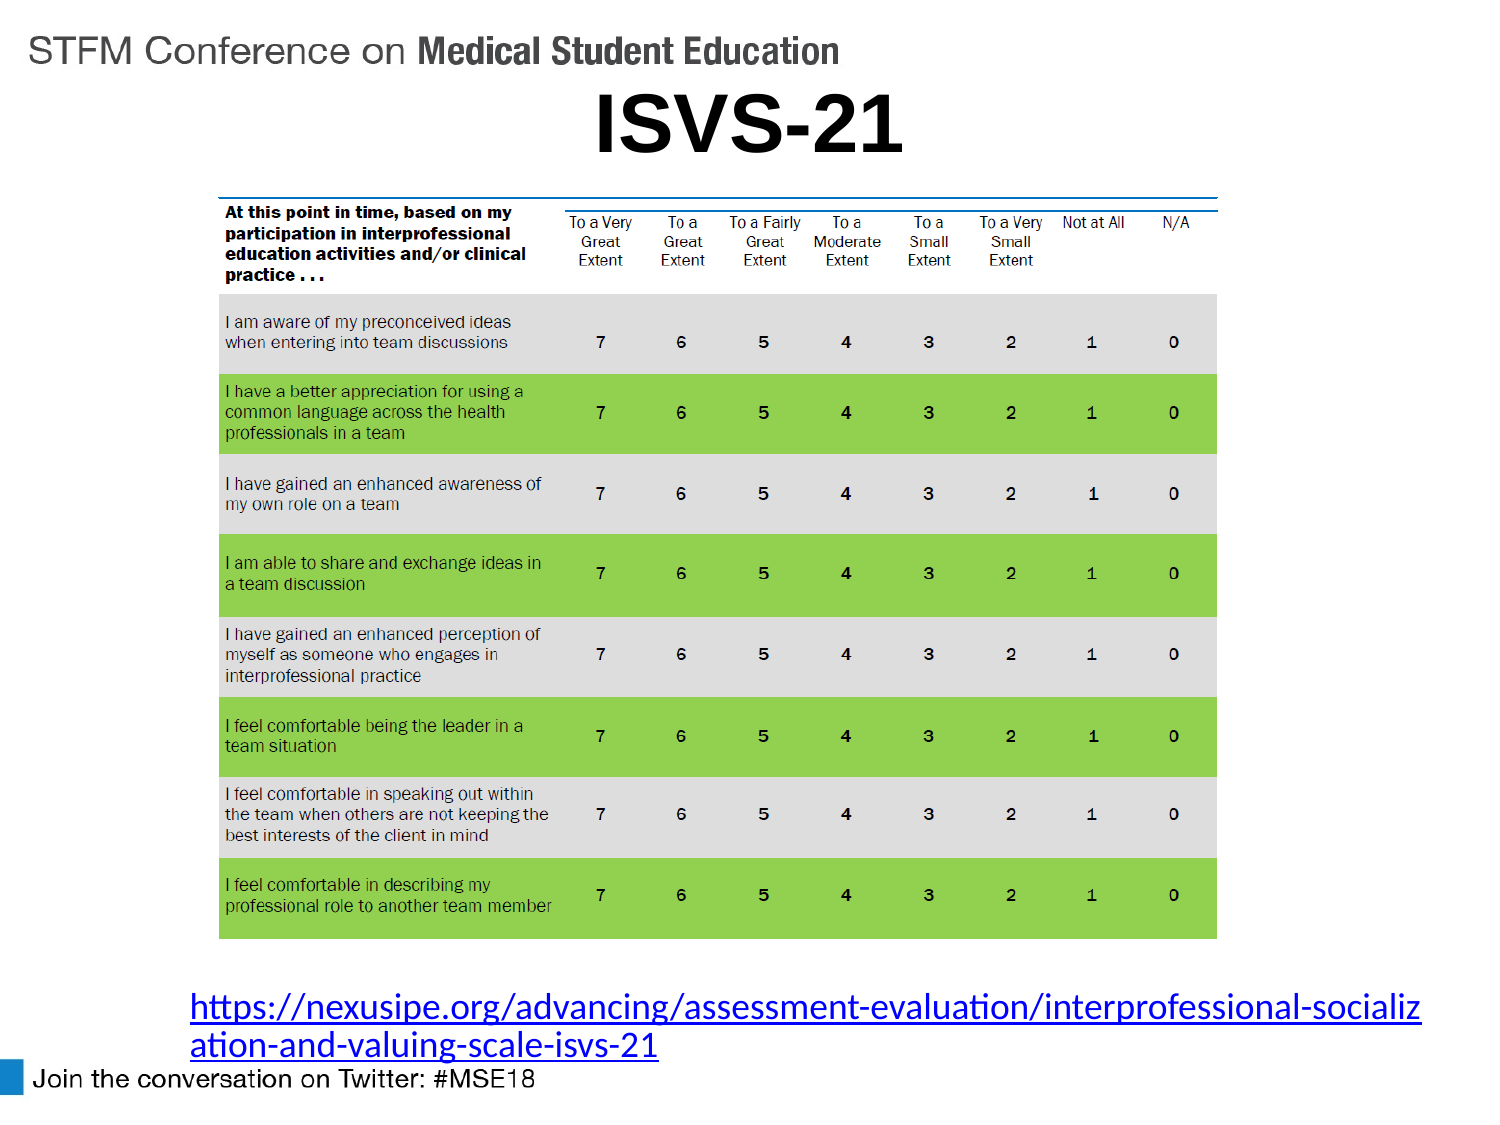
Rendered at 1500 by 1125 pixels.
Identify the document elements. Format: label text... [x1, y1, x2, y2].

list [212, 187, 1222, 944]
text_box https://nexusipe.org/advancing/assessment-evaluation/interprofessional-socialization-and-valuing-scale-isvs-21 [174, 974, 1450, 1035]
picture [0, 0, 1500, 1125]
title ISVS-21 [75, 24, 1425, 213]
